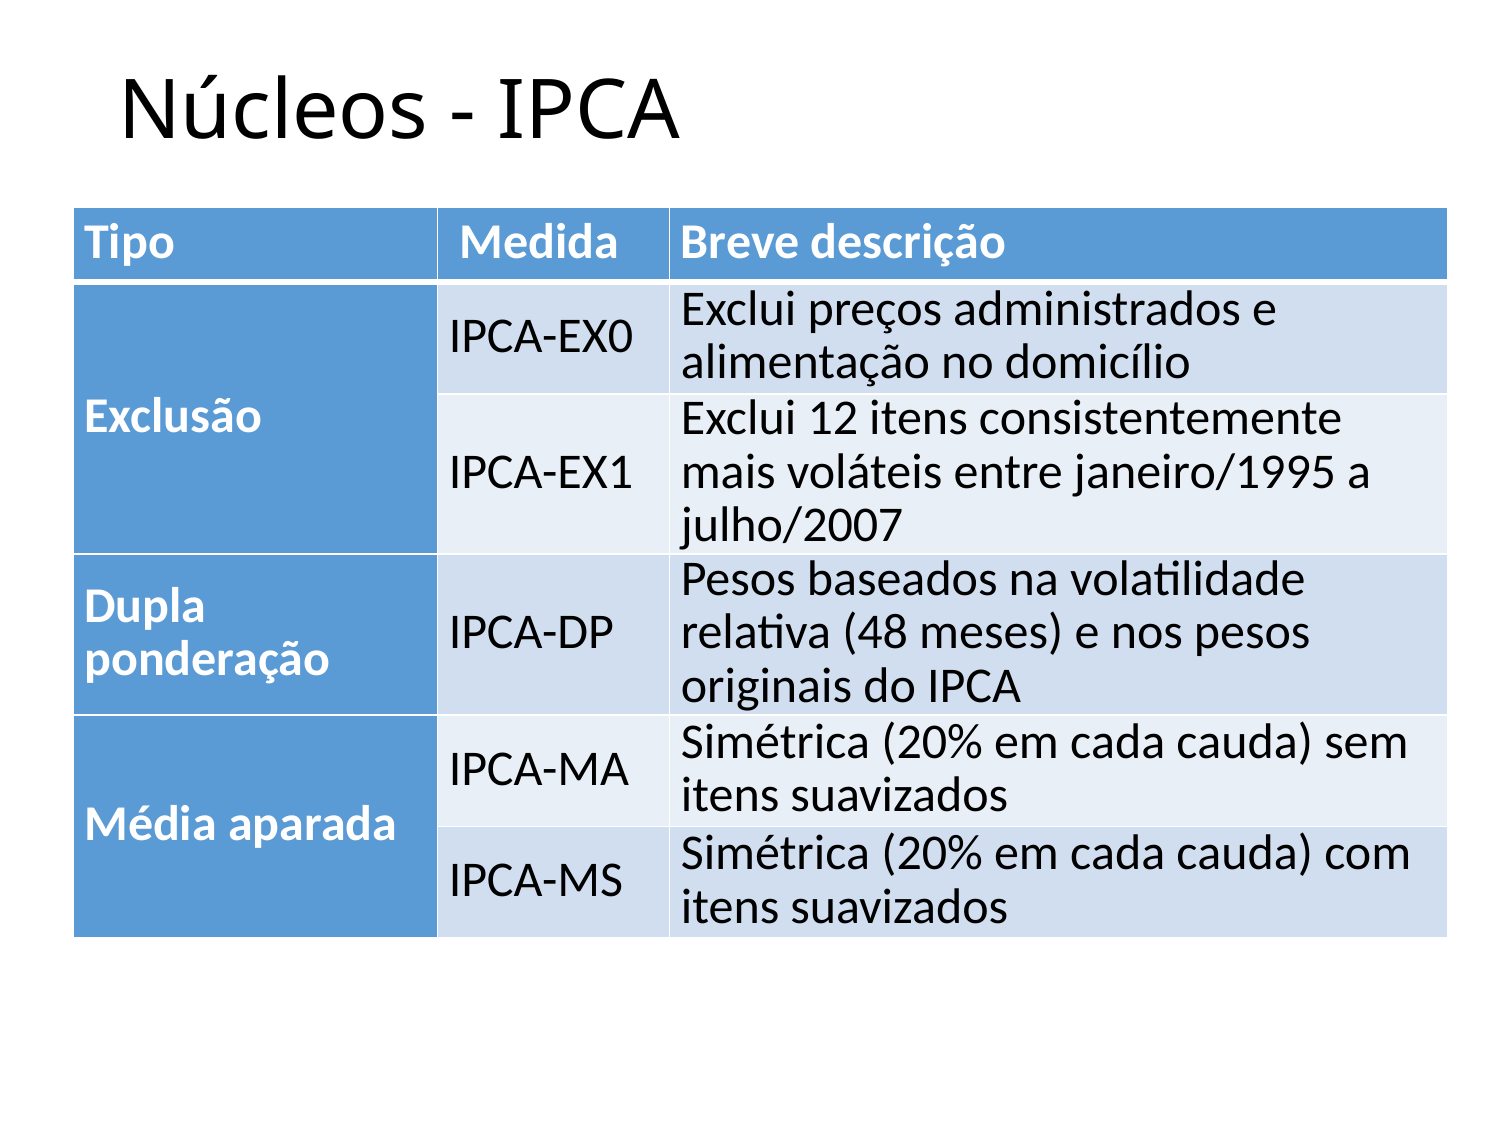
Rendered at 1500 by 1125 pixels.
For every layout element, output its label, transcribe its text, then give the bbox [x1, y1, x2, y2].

table_header Breve descrição [670, 208, 1447, 279]
table_cell IPCA-MS [438, 827, 669, 937]
table_cell Pesos baseados na volatilidade relativa (48 meses) e nos pesos originais do IPCA [670, 555, 1447, 714]
table_cell IPCA-DP [438, 555, 669, 714]
table_cell Simétrica (20% em cada cauda) com itens suavizados [670, 827, 1447, 937]
table_cell Média aparada [74, 716, 437, 937]
title Núcleos - IPCA [103, 59, 1397, 165]
table_header Medida [438, 208, 669, 279]
table_cell Exclui preços administrados e alimentação no domicílio [670, 285, 1447, 393]
table_cell Dupla ponderação [74, 555, 437, 714]
table_cell Exclusão [74, 285, 437, 553]
table_header Tipo [74, 208, 437, 279]
table_cell IPCA-MA [438, 716, 669, 826]
table_cell Simétrica (20% em cada cauda) sem itens suavizados [670, 716, 1447, 826]
table_cell IPCA-EX0 [438, 285, 669, 393]
table_cell Exclui 12 itens consistentemente mais voláteis entre janeiro/1995 a julho/2007 [670, 395, 1447, 553]
table_cell IPCA-EX1 [438, 395, 669, 553]
